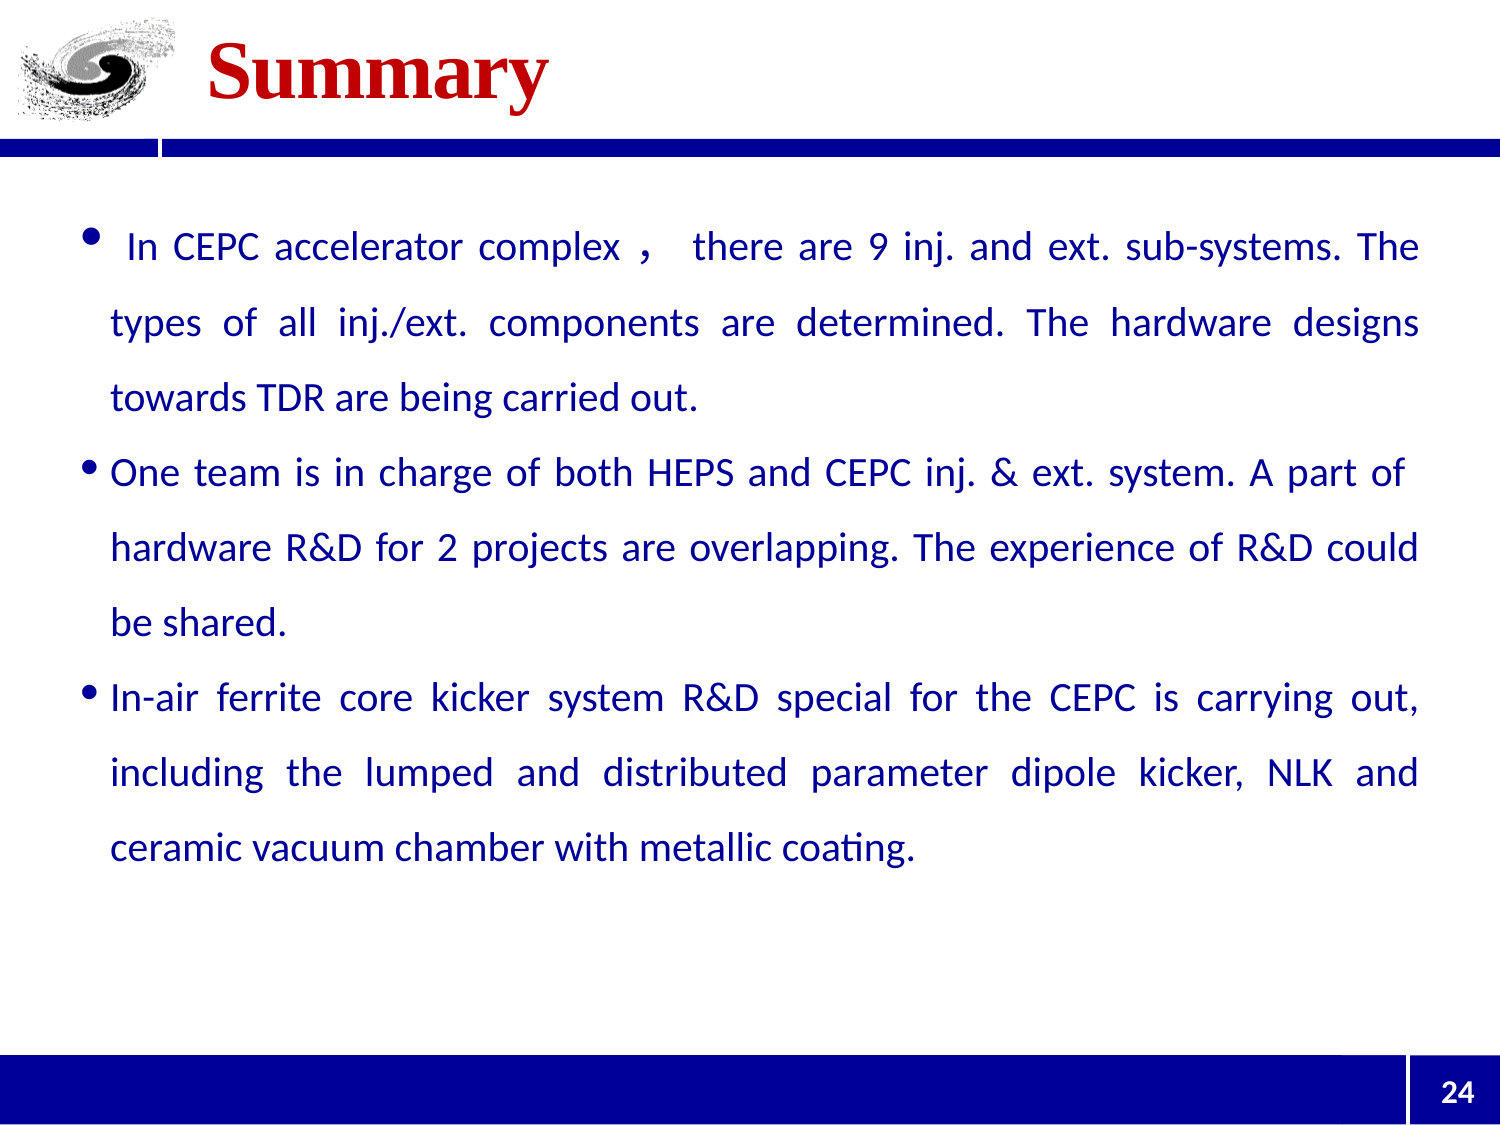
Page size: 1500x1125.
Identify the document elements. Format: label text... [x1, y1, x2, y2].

picture [18, 17, 175, 122]
list In CEPC accelerator complex，there are 9 inj. and ext. sub-systems. The types of all inj./ext. components are determined. The hardware designs towards TDR are being carried out. One team is in charge of both HEPS and CEPC inj. & ext. system. A part of hardware R&D for 2 projects are overlapping. The experience of R&D could be shared. In-air ferrite core kicker system R&D special for the CEPC is carrying out, including the lumped and distributed parameter dipole kicker, NLK and ceramic vacuum chamber with metallic coating. [64, 172, 1436, 1094]
title Summary [191, 17, 1486, 127]
